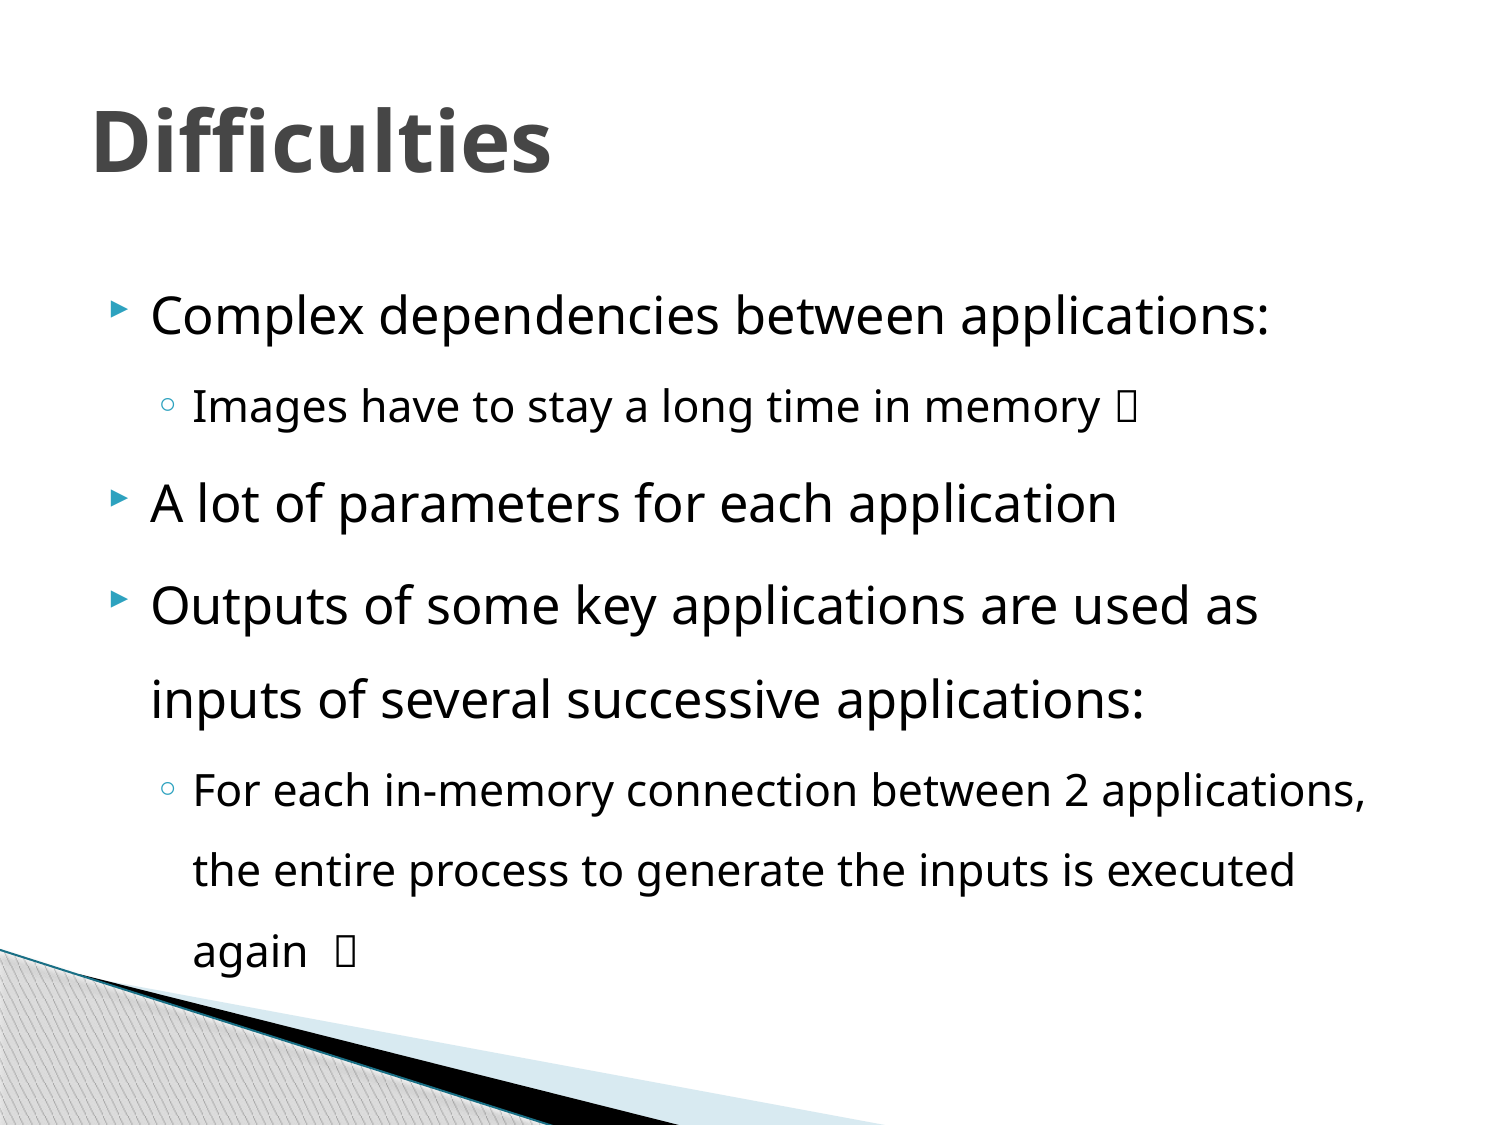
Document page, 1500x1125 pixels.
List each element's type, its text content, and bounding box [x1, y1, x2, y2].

title Difficulties [75, 45, 1425, 233]
list Complex dependencies between applications: Images have to stay a long time in memory  A lot of parameters for each application Outputs of some key applications are used as inputs of several successive applications: For each in-memory connection between 2 applications, the entire process to generate the inputs is executed again  [75, 243, 1425, 986]
